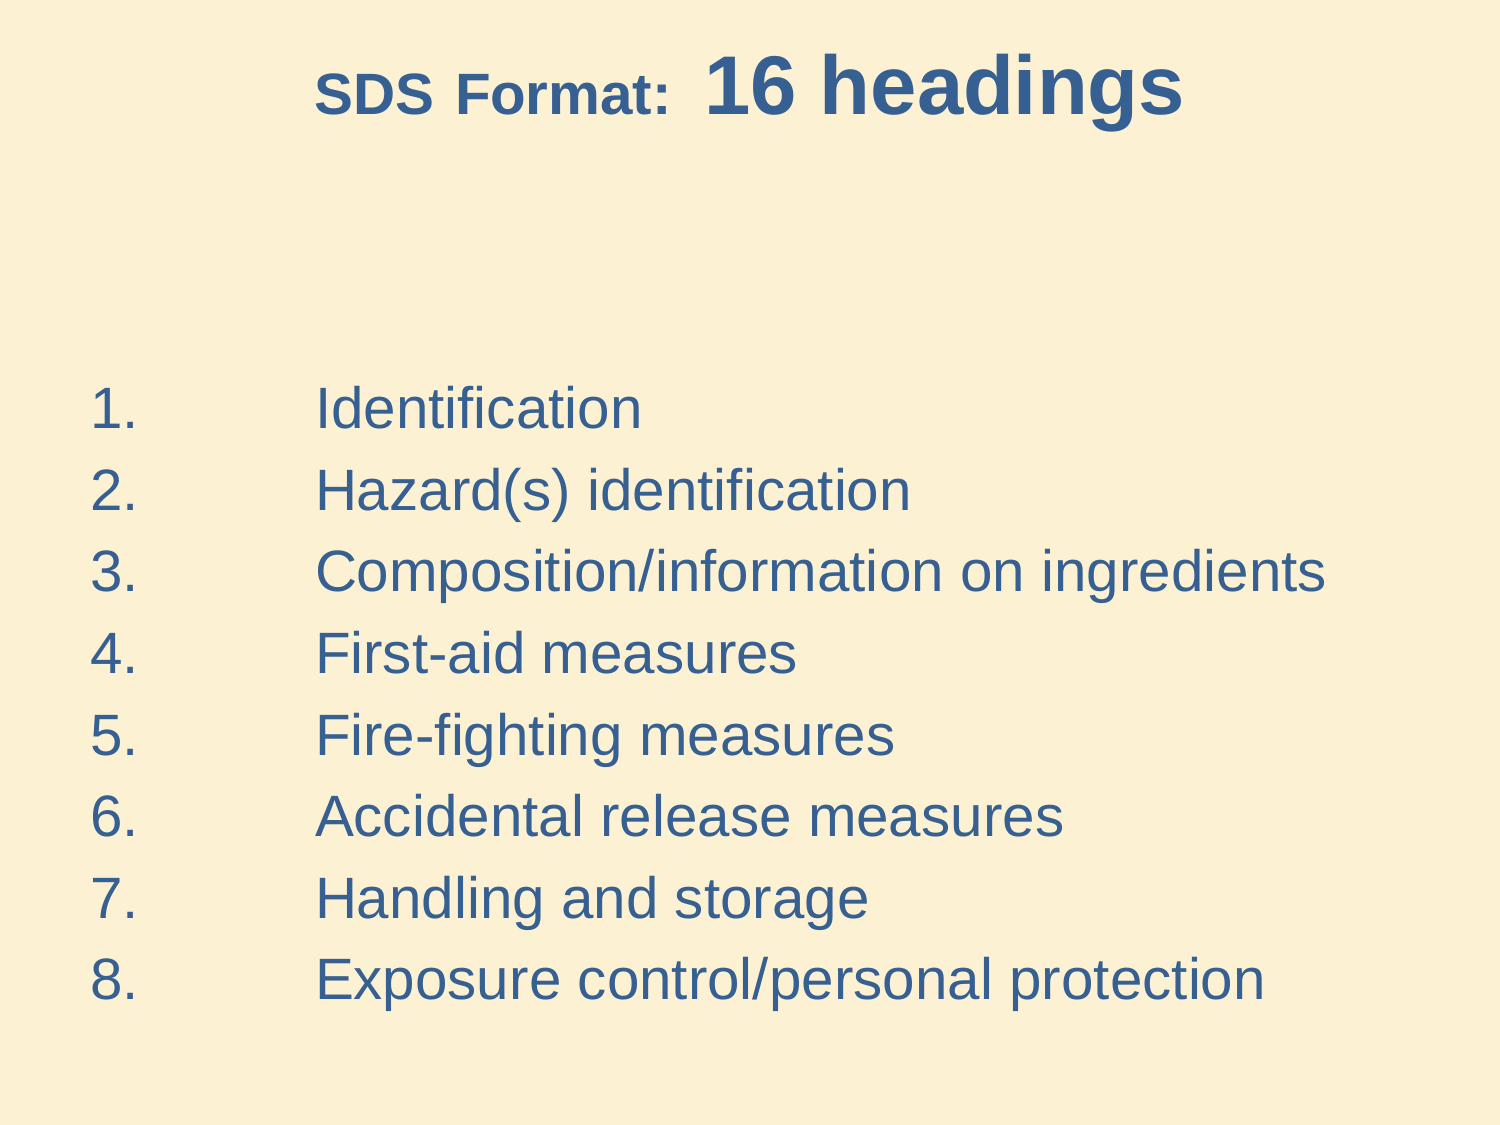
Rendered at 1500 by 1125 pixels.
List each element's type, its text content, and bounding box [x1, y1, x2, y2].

title SDS Format: 16 headings [75, 0, 1425, 175]
list 1. Identification 2. Hazard(s) identification 3. Composition/information on ingredients 4. First-aid measures 5. Fire-fighting measures 6. Accidental release measures 7. Handling and storage 8. Exposure control/personal protection [75, 362, 1350, 1038]
